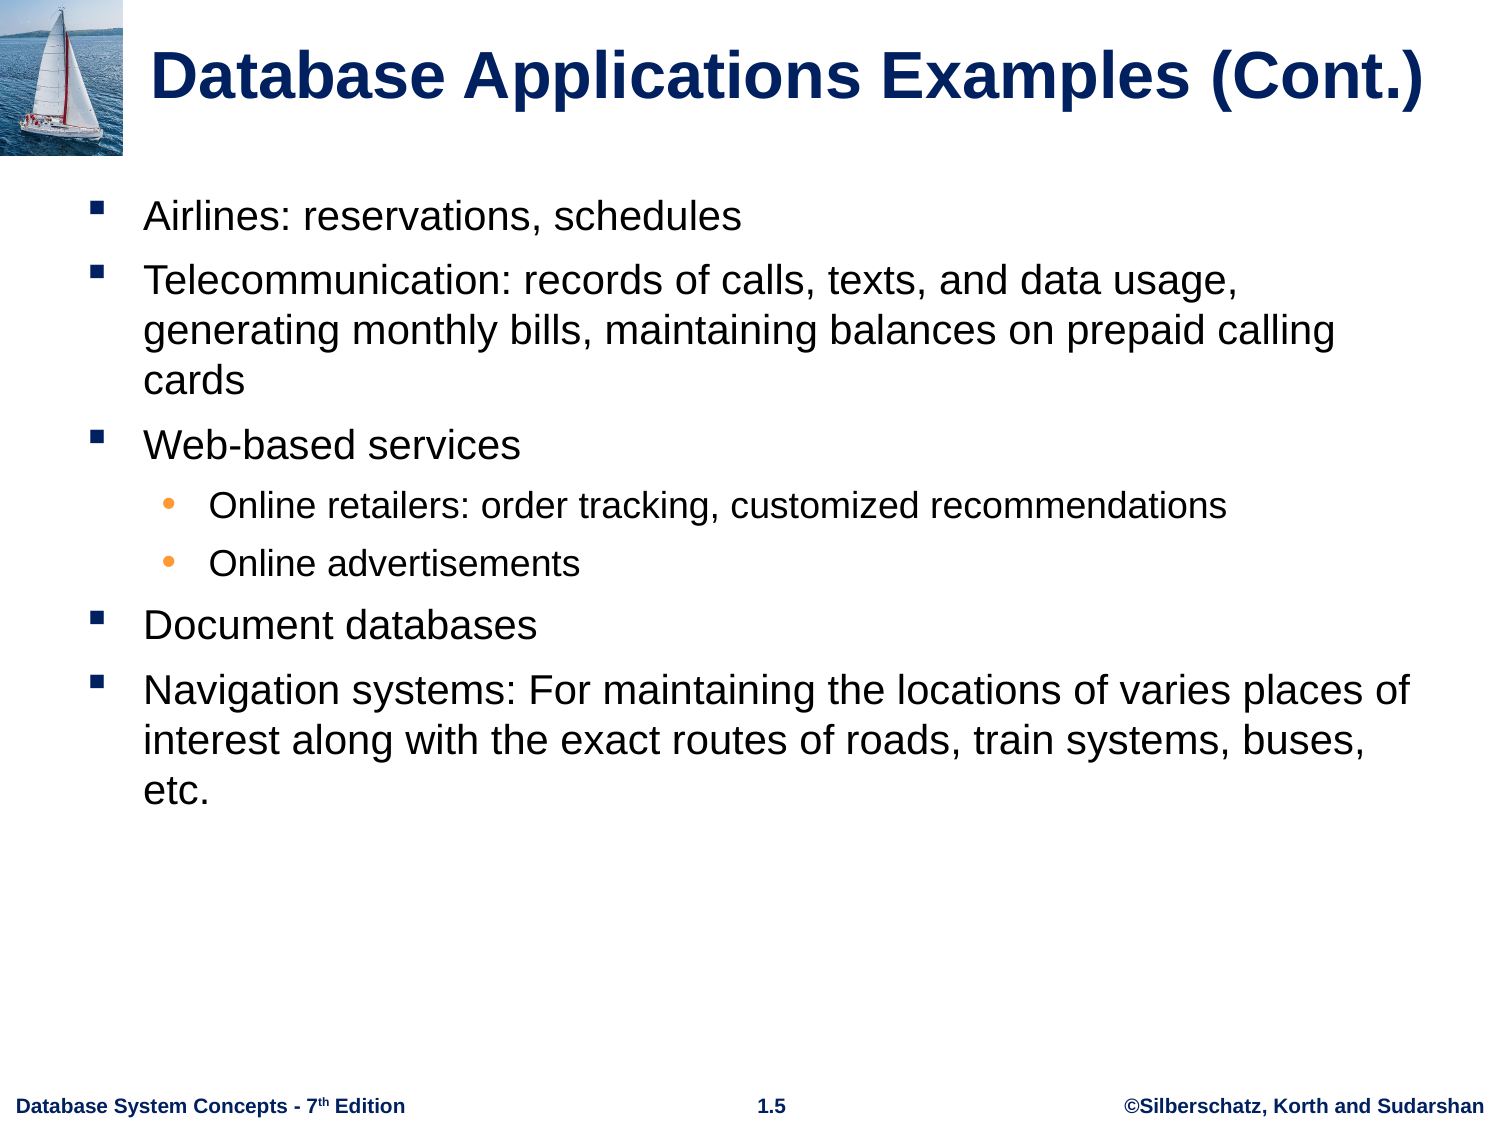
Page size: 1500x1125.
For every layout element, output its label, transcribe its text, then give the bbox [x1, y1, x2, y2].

list Airlines: reservations, schedules Telecommunication: records of calls, texts, and data usage, generating monthly bills, maintaining balances on prepaid calling cards Web-based services Online retailers: order tracking, customized recommendations Online advertisements Document databases Navigation systems: For maintaining the locations of varies places of interest along with the exact routes of roads, train systems, buses, etc. [71, 180, 1451, 1062]
picture [0, 0, 123, 156]
title Database Applications Examples (Cont.) [125, 18, 1452, 120]
